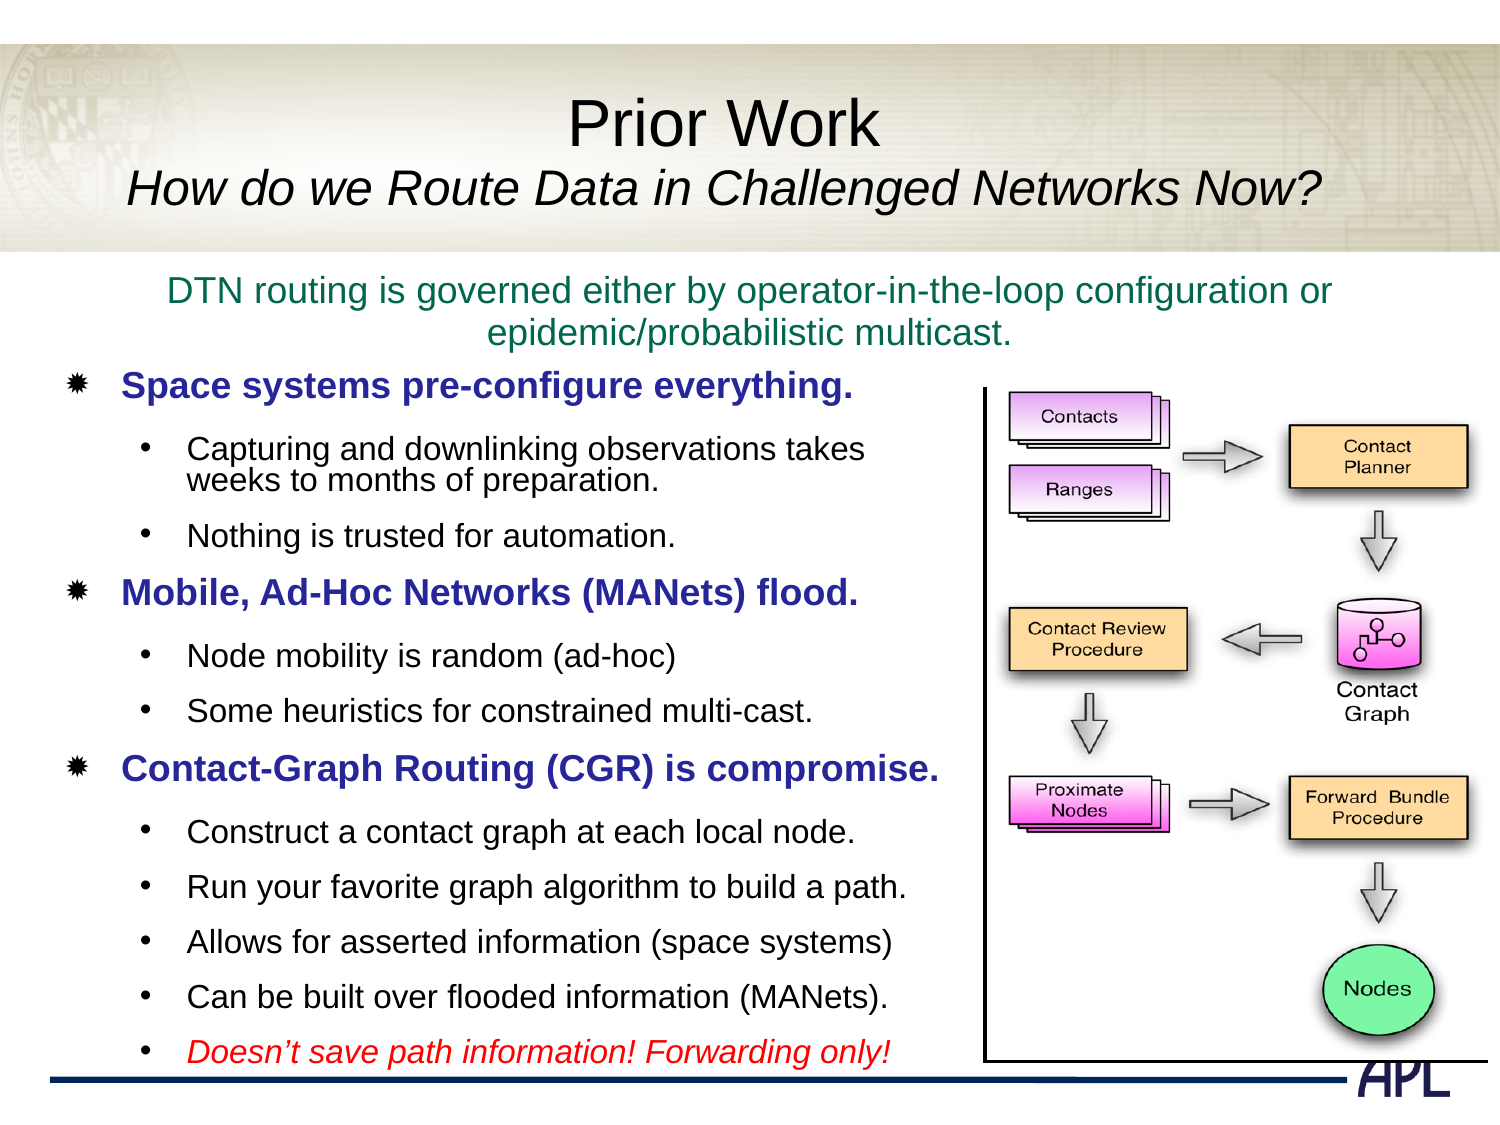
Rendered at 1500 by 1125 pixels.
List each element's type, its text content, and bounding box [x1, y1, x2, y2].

list Space systems pre-configure everything. Capturing and downlinking observations takes weeks to months of preparation. Nothing is trusted for automation. Mobile, Ad-Hoc Networks (MANets) flood. Node mobility is random (ad-hoc) Some heuristics for constrained multi-cast. Contact-Graph Routing (CGR) is compromise. Construct a contact graph at each local node. Run your favorite graph algorithm to build a path. Allows for asserted information (space systems) Can be built over flooded information (MANets). Doesn’t save path information! Forwarding only! [49, 362, 976, 1076]
title Prior Work How do we Route Data in Challenged Networks Now? [49, 70, 1400, 233]
picture [1358, 1063, 1450, 1097]
text_box DTN routing is governed either by operator-in-the-loop configuration or epidemic/probabilistic multicast. [74, 262, 1425, 361]
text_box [982, 387, 1488, 1063]
picture [0, 44, 1500, 252]
